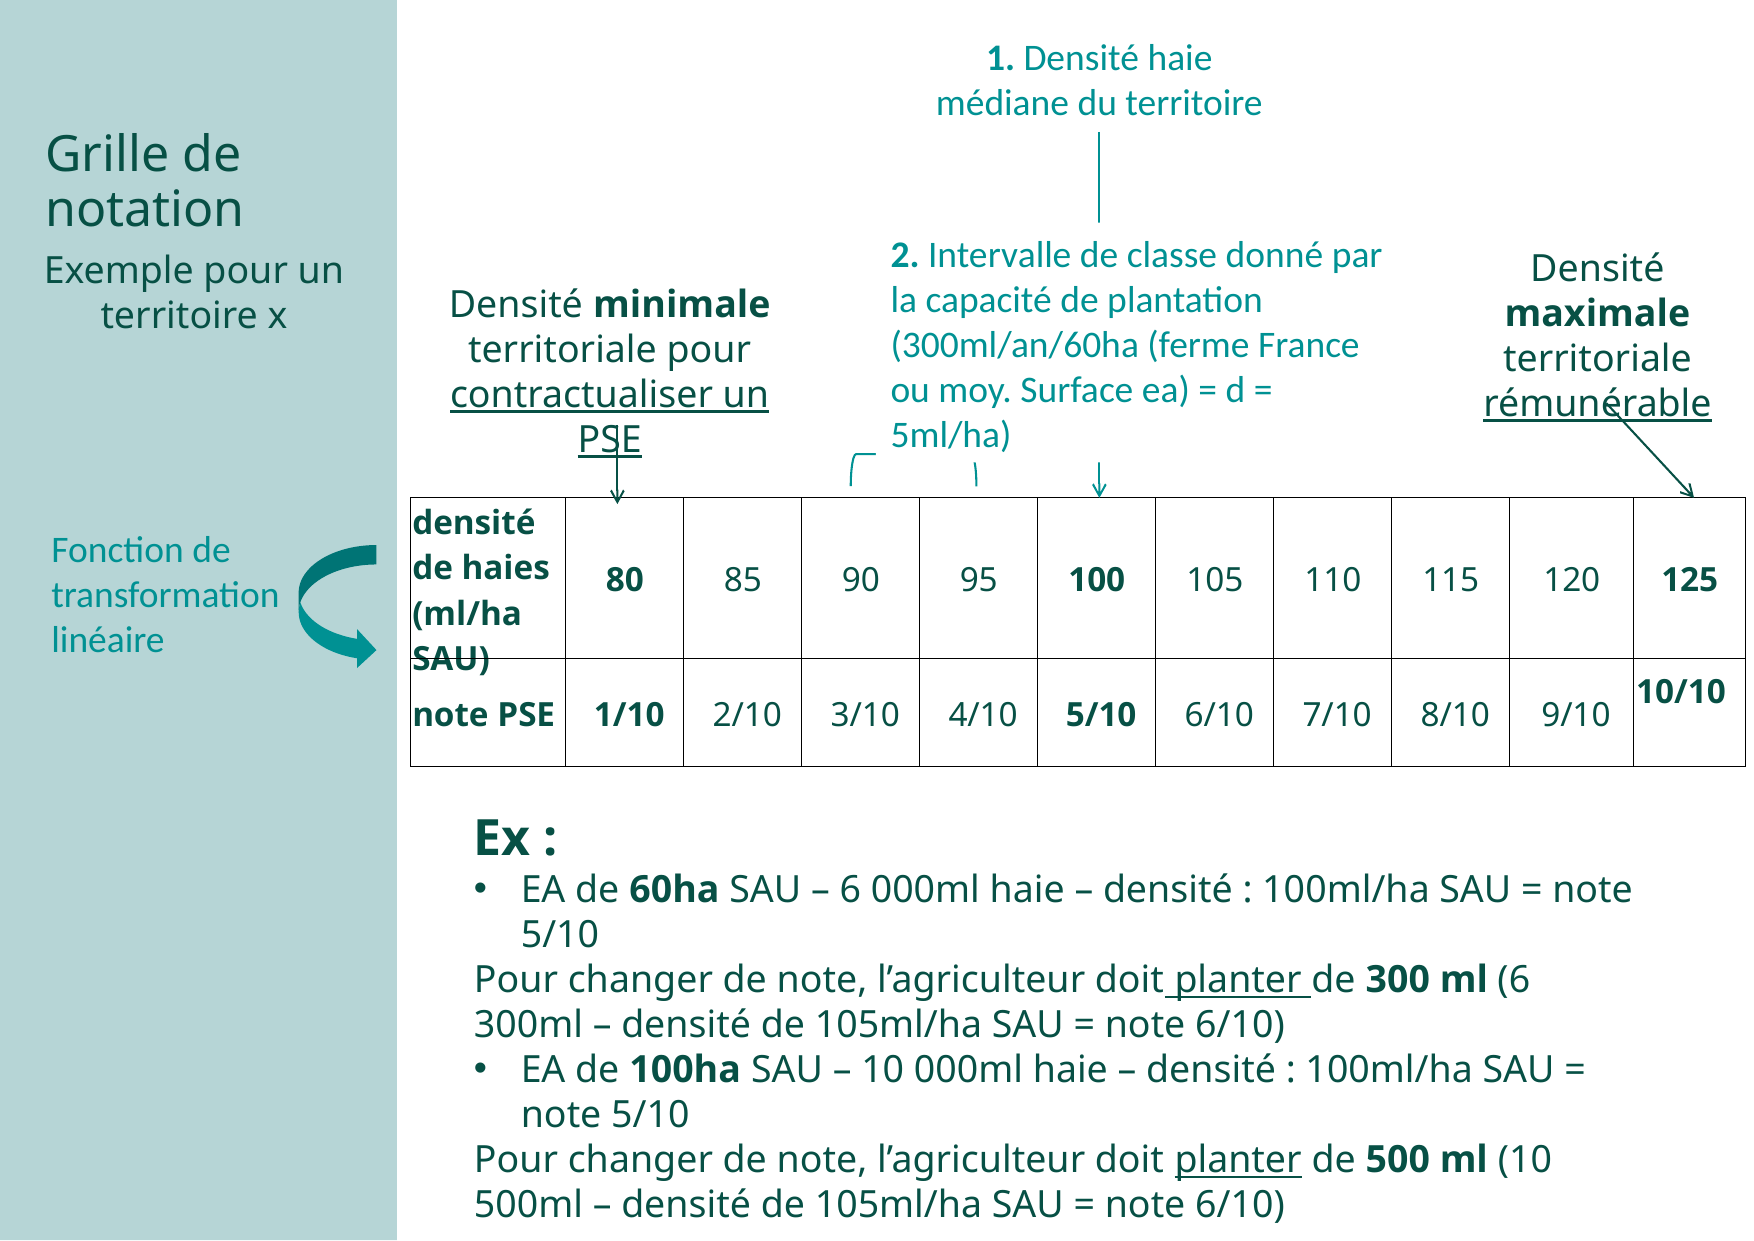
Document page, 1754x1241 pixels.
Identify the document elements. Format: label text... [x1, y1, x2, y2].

table_header 90 [802, 498, 919, 658]
table_cell 7/10 [1274, 659, 1391, 766]
text_box Densité minimale territoriale pour contractualiser un PSE [410, 274, 809, 466]
table_cell 1/10 [566, 659, 683, 766]
table_cell note PSE [411, 659, 565, 766]
table_header 115 [1392, 498, 1509, 658]
table_cell 5/10 [1038, 659, 1155, 766]
text_box 2. Intervalle de classe donné par la capacité de plantation (300ml/an/60ha (ferme France ou moy. Surface ea) = d = 5ml/ha) [1100, 222, 1405, 463]
table_header 85 [684, 498, 801, 658]
table_header 105 [1156, 498, 1273, 658]
text_box Ex : EA de 60ha SAU – 6 000ml haie – densité : 100ml/ha SAU = note 5/10 Pour changer de note, l’agriculteur doit planter de 300 ml (6 300ml – densité de 105ml/ha SAU = note 6/10) EA de 100ha SAU – 10 000ml haie – densité : 100ml/ha SAU = note 5/10 Pour changer de note, l’agriculteur doit planter de 500 ml (10 500ml – densité de 105ml/ha SAU = note 6/10) [463, 799, 1651, 1241]
table_header 125 [1634, 498, 1745, 658]
table_cell 3/10 [802, 659, 919, 766]
text_box Exemple pour un territoire x [0, 240, 393, 342]
text_box Densité maximale territoriale rémunérable [1441, 238, 1754, 429]
table_header 120 [1510, 498, 1633, 658]
table_header 100 [1038, 498, 1155, 658]
table_header 110 [1274, 498, 1391, 658]
table_cell 8/10 [1392, 659, 1509, 766]
text_box [0, 0, 398, 1241]
table_cell 2/10 [684, 659, 801, 766]
text_box Grille de notation [27, 111, 393, 239]
table_header densité de haies (ml/ha SAU) [411, 498, 565, 658]
text_box [849, 453, 978, 487]
table_header 80 [566, 498, 683, 658]
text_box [1606, 403, 1694, 498]
table_cell 4/10 [920, 659, 1037, 766]
text_box 1. Densité haie médiane du territoire [913, 25, 1286, 131]
table_cell 9/10 [1510, 659, 1633, 766]
text_box Fonction de transformation linéaire [36, 518, 385, 668]
table_cell 10/10 [1634, 659, 1745, 766]
text_box 2. Intervalle de classe donné par la capacité de plantation (300ml/an/60ha (ferme France ou moy. Surface ea) = d = 5ml/ha) [875, 222, 1099, 463]
table_header 95 [920, 498, 1037, 658]
table_cell 6/10 [1156, 659, 1273, 766]
